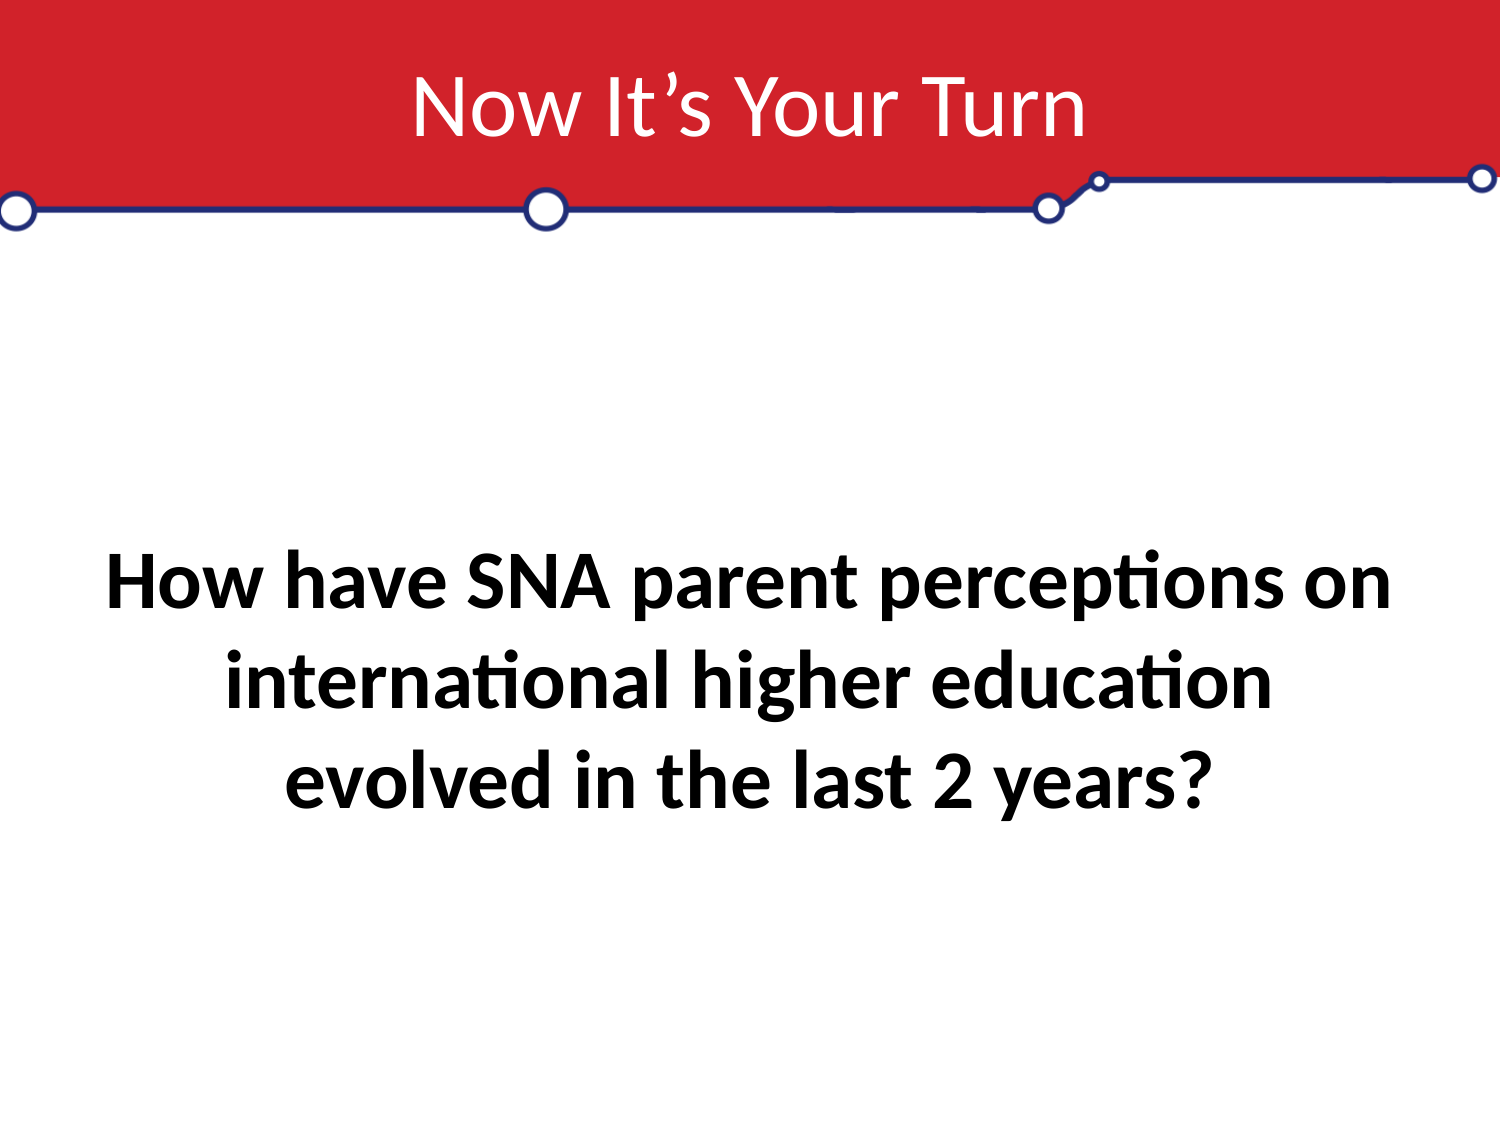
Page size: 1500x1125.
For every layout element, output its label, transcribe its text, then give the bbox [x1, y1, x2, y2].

list How have SNA parent perceptions on international higher education evolved in the last 2 years? [75, 262, 1425, 1005]
title Now It’s Your Turn [75, 5, 1425, 193]
picture [0, 0, 1500, 1125]
